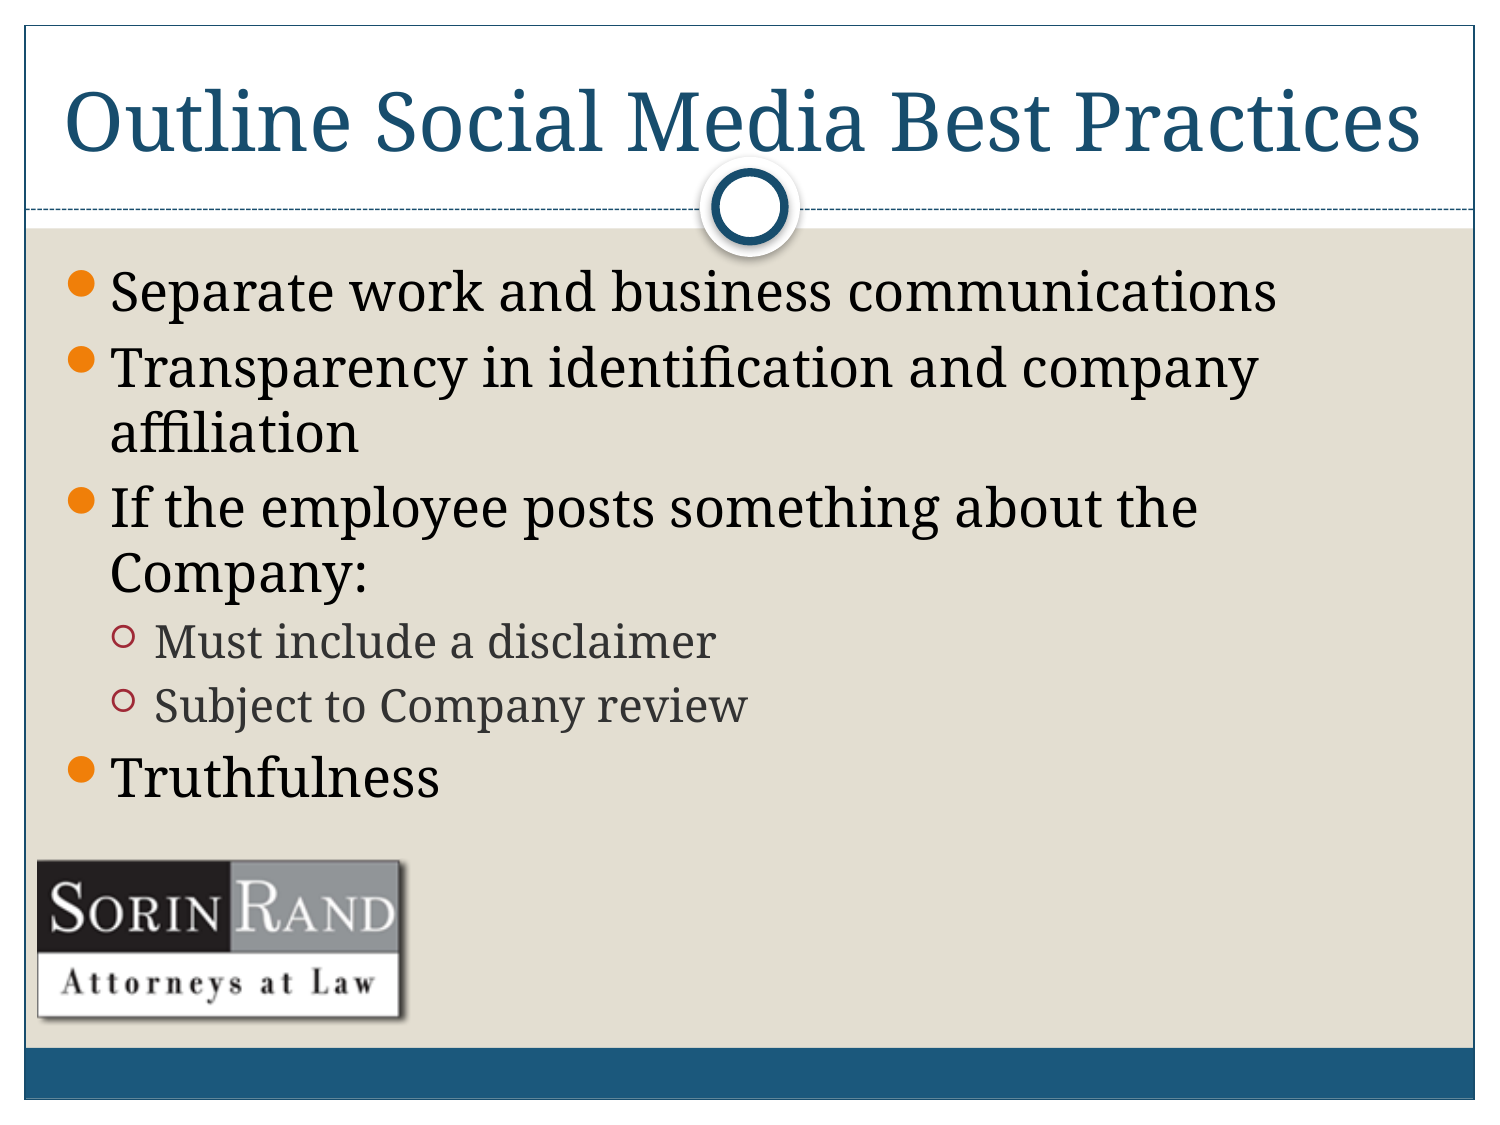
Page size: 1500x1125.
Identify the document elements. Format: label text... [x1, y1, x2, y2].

picture [37, 858, 413, 1028]
title Outline Social Media Best Practices [24, 37, 1463, 175]
list Separate work and business communications Transparency in identification and company affiliation If the employee posts something about the Company: Must include a disclaimer Subject to Company review Truthfulness [49, 249, 1450, 1005]
